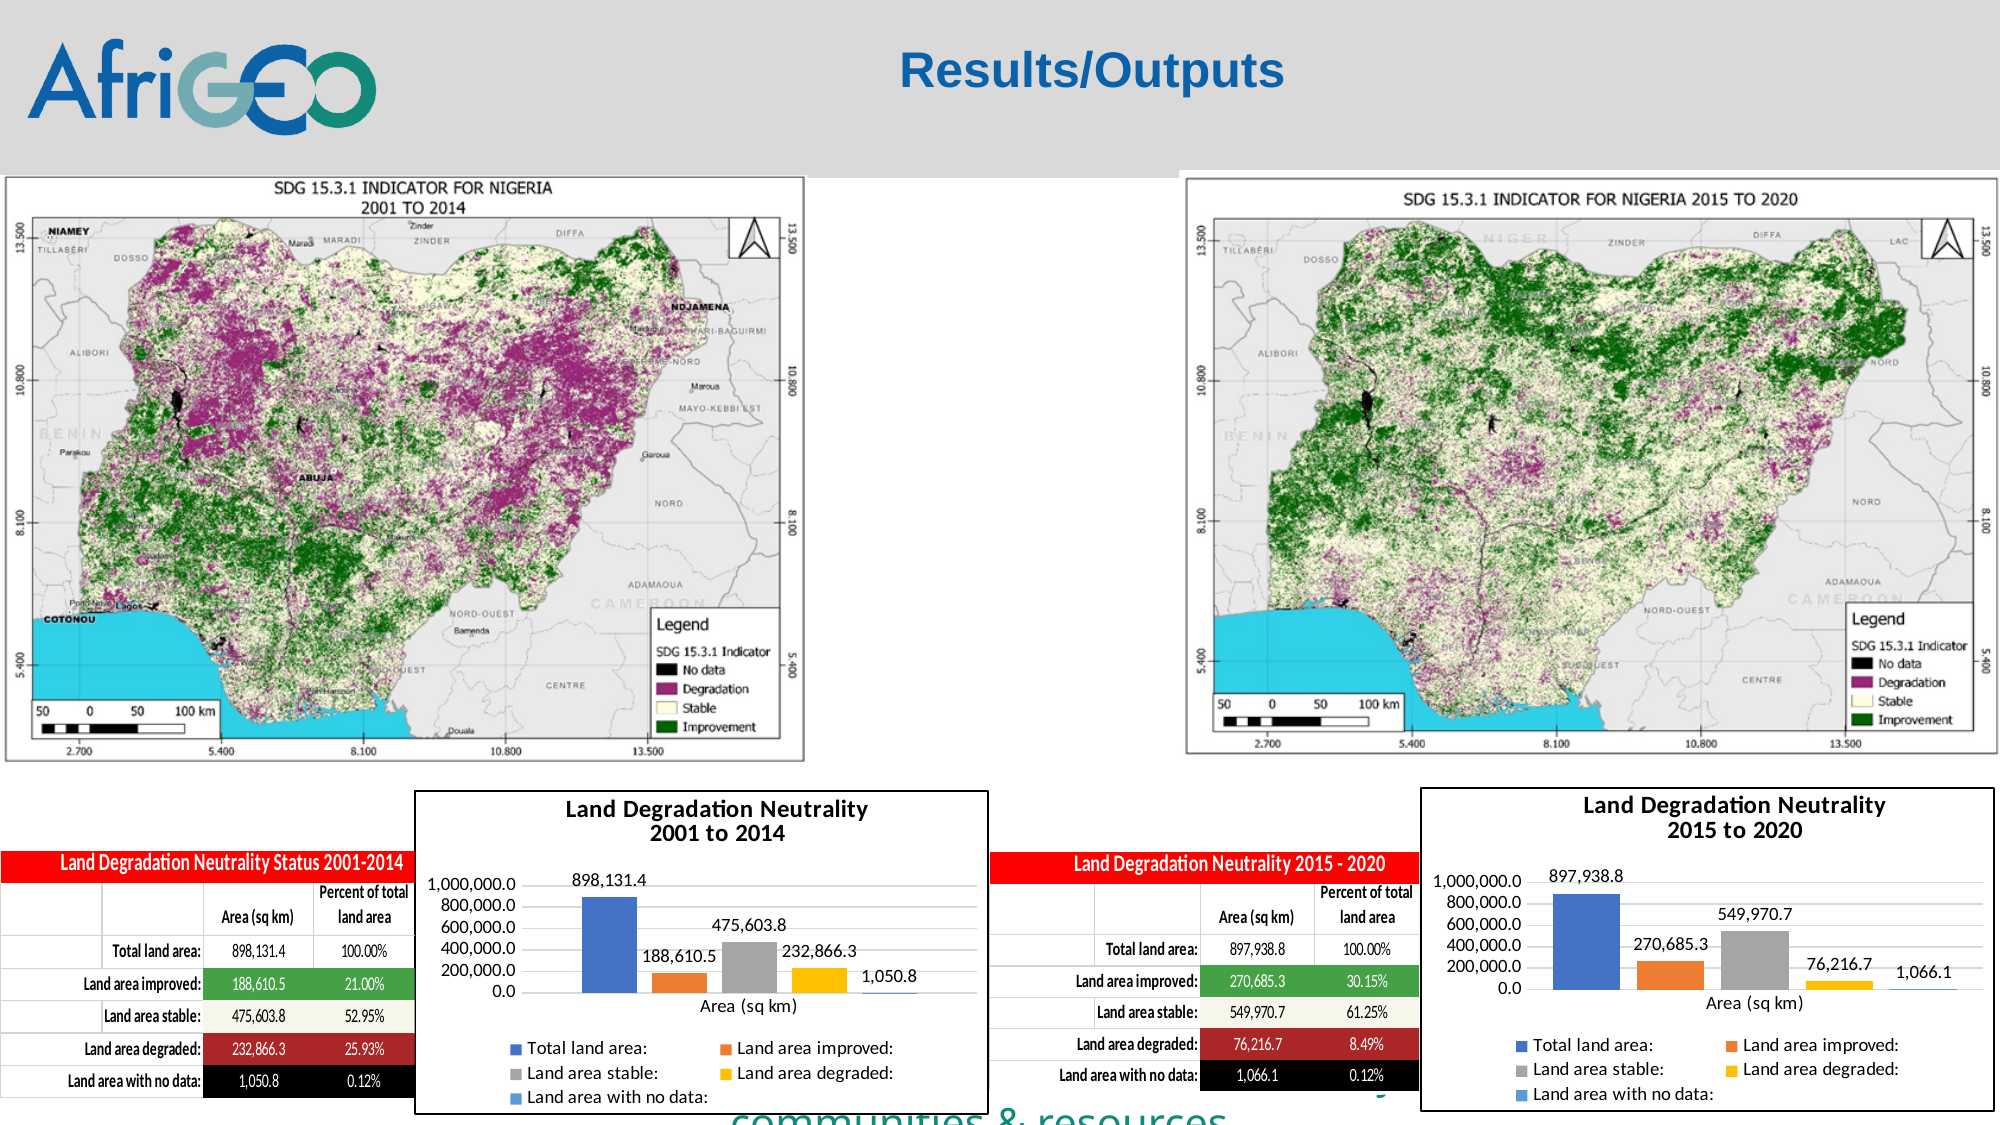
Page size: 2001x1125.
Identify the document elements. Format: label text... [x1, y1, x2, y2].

text_box Results/Outputs [554, 30, 1631, 105]
picture [0, 175, 808, 763]
picture [14, 20, 392, 152]
picture [1179, 170, 2000, 758]
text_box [989, 851, 1421, 1093]
chart [414, 789, 990, 1116]
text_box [0, 849, 416, 1099]
chart [1420, 786, 1996, 1113]
